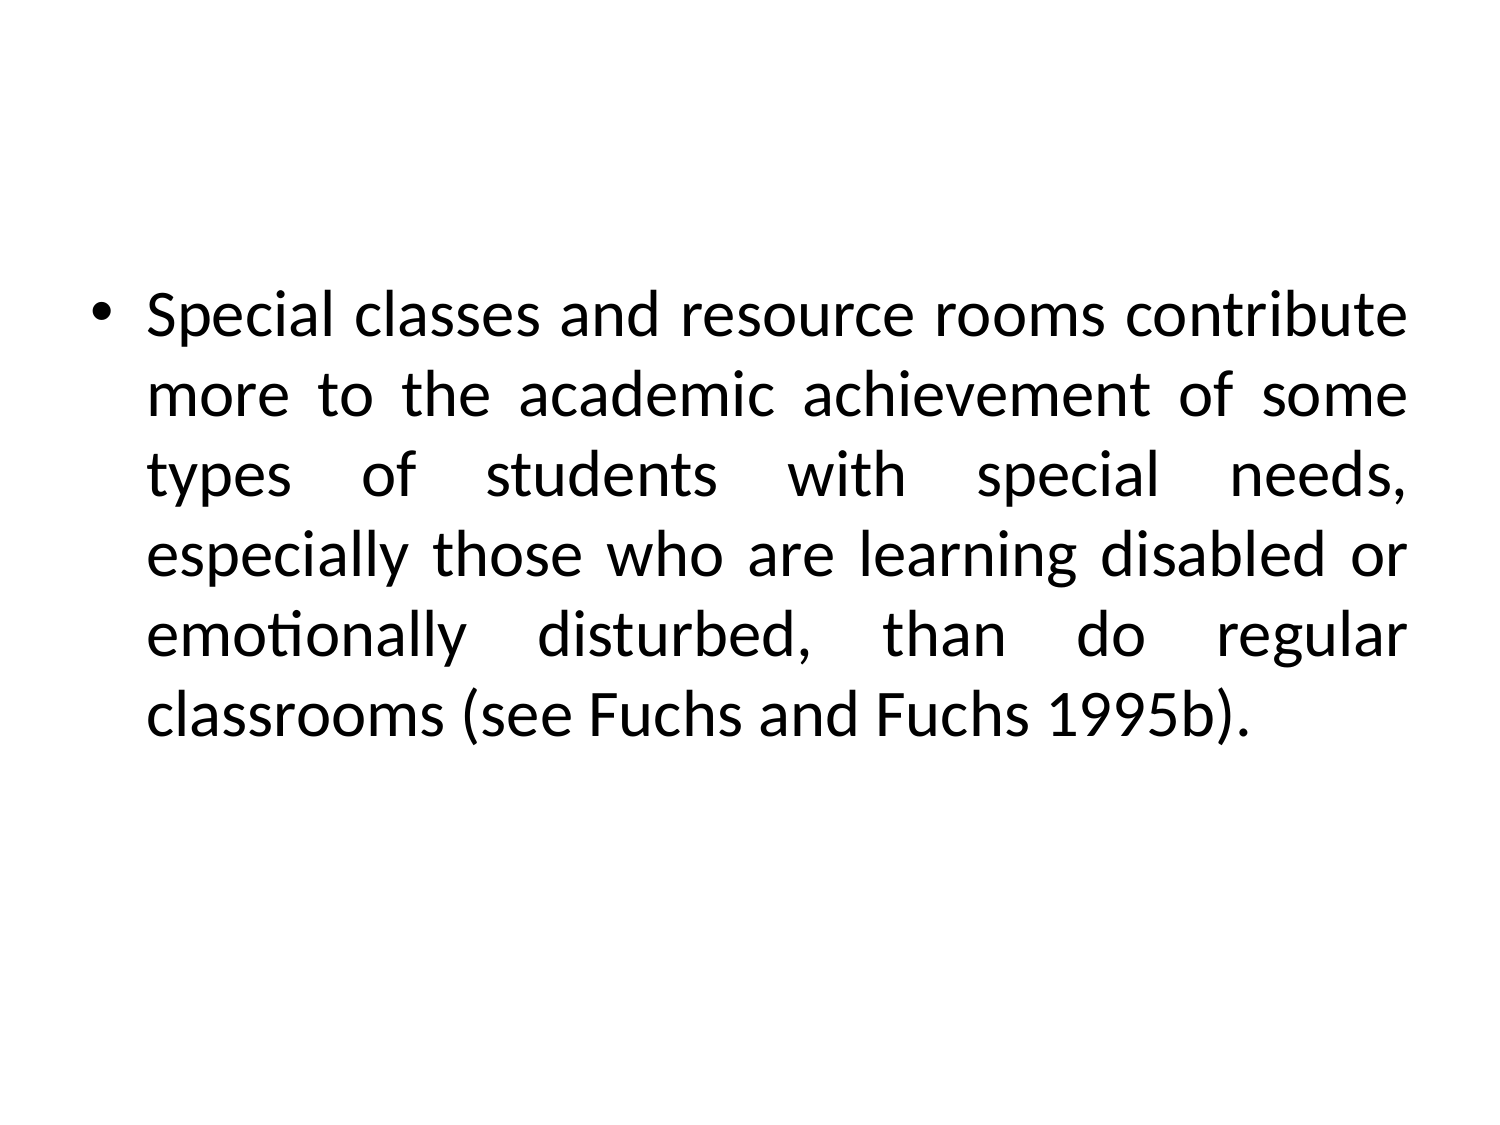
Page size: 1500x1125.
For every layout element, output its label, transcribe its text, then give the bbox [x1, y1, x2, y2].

list Special classes and resource rooms contribute more to the academic achievement of some types of students with special needs, especially those who are learning disabled or emotionally disturbed, than do regular classrooms (see Fuchs and Fuchs 1995b). [75, 262, 1425, 1005]
